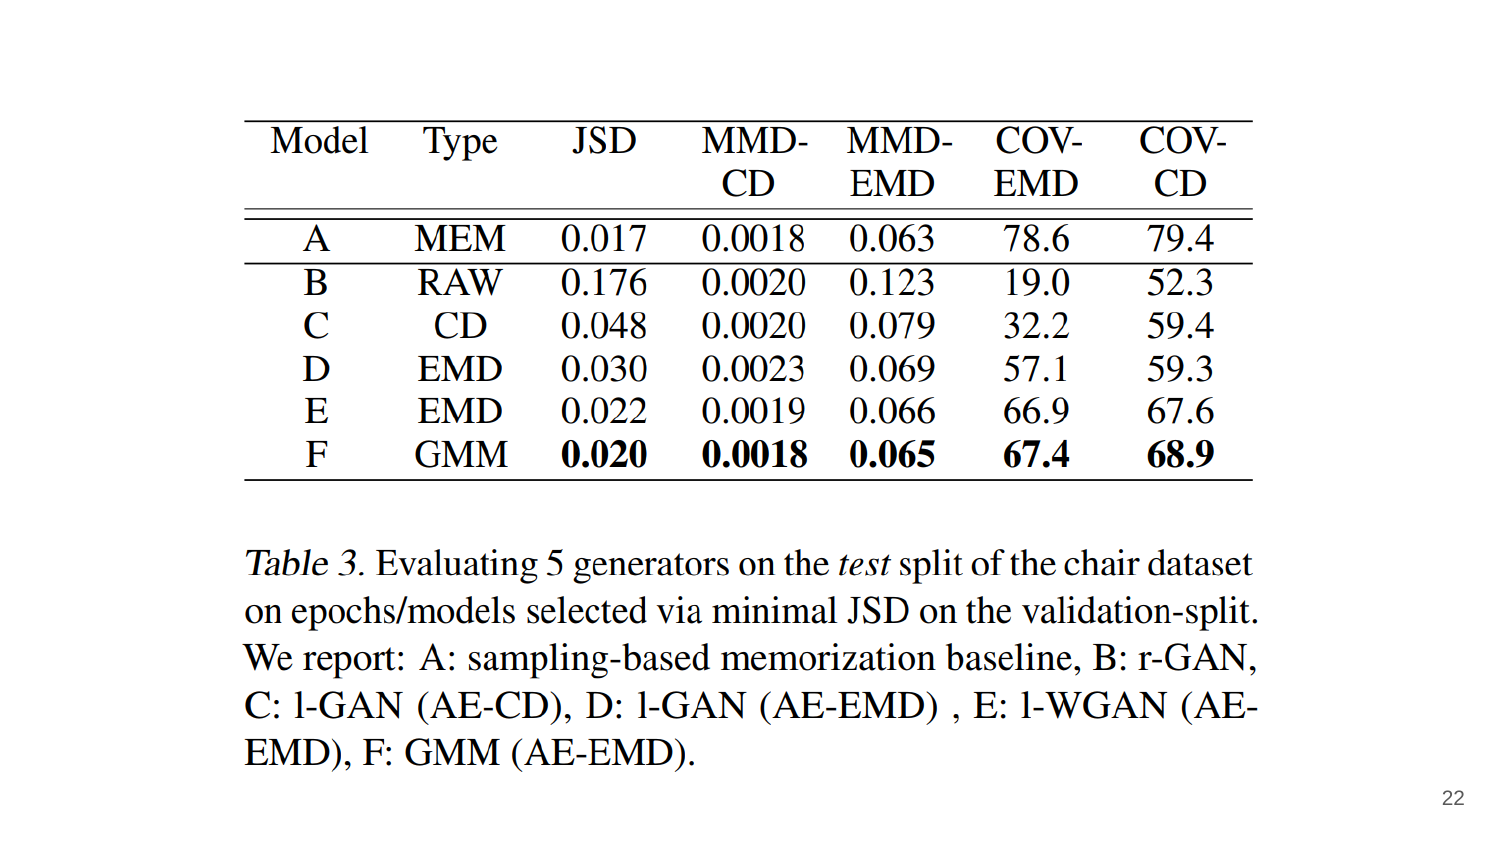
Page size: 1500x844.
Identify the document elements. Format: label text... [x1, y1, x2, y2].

picture [228, 104, 1272, 783]
slide_number ‹#› [1389, 764, 1480, 830]
